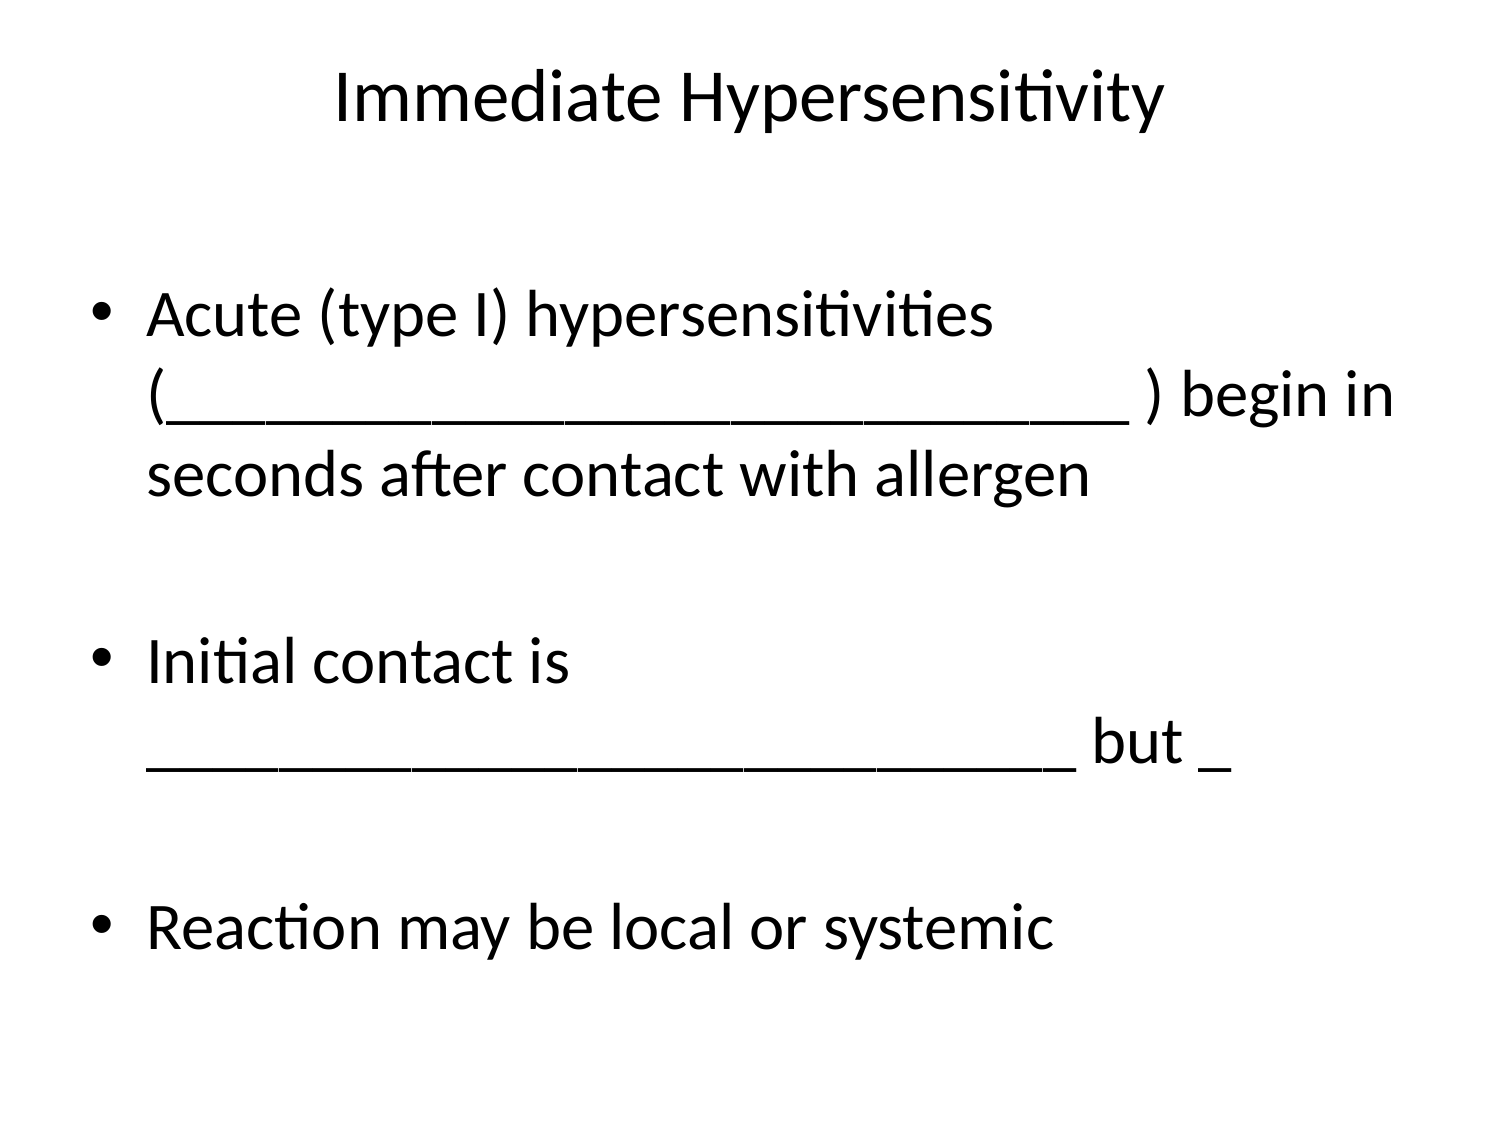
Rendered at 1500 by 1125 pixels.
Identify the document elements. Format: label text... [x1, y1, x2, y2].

list Acute (type I) hypersensitivities (_____________________________ ) begin in seconds after contact with allergen Initial contact is ____________________________ but _ Reaction may be local or systemic [75, 262, 1425, 1005]
title Immediate Hypersensitivity [75, 45, 1425, 138]
